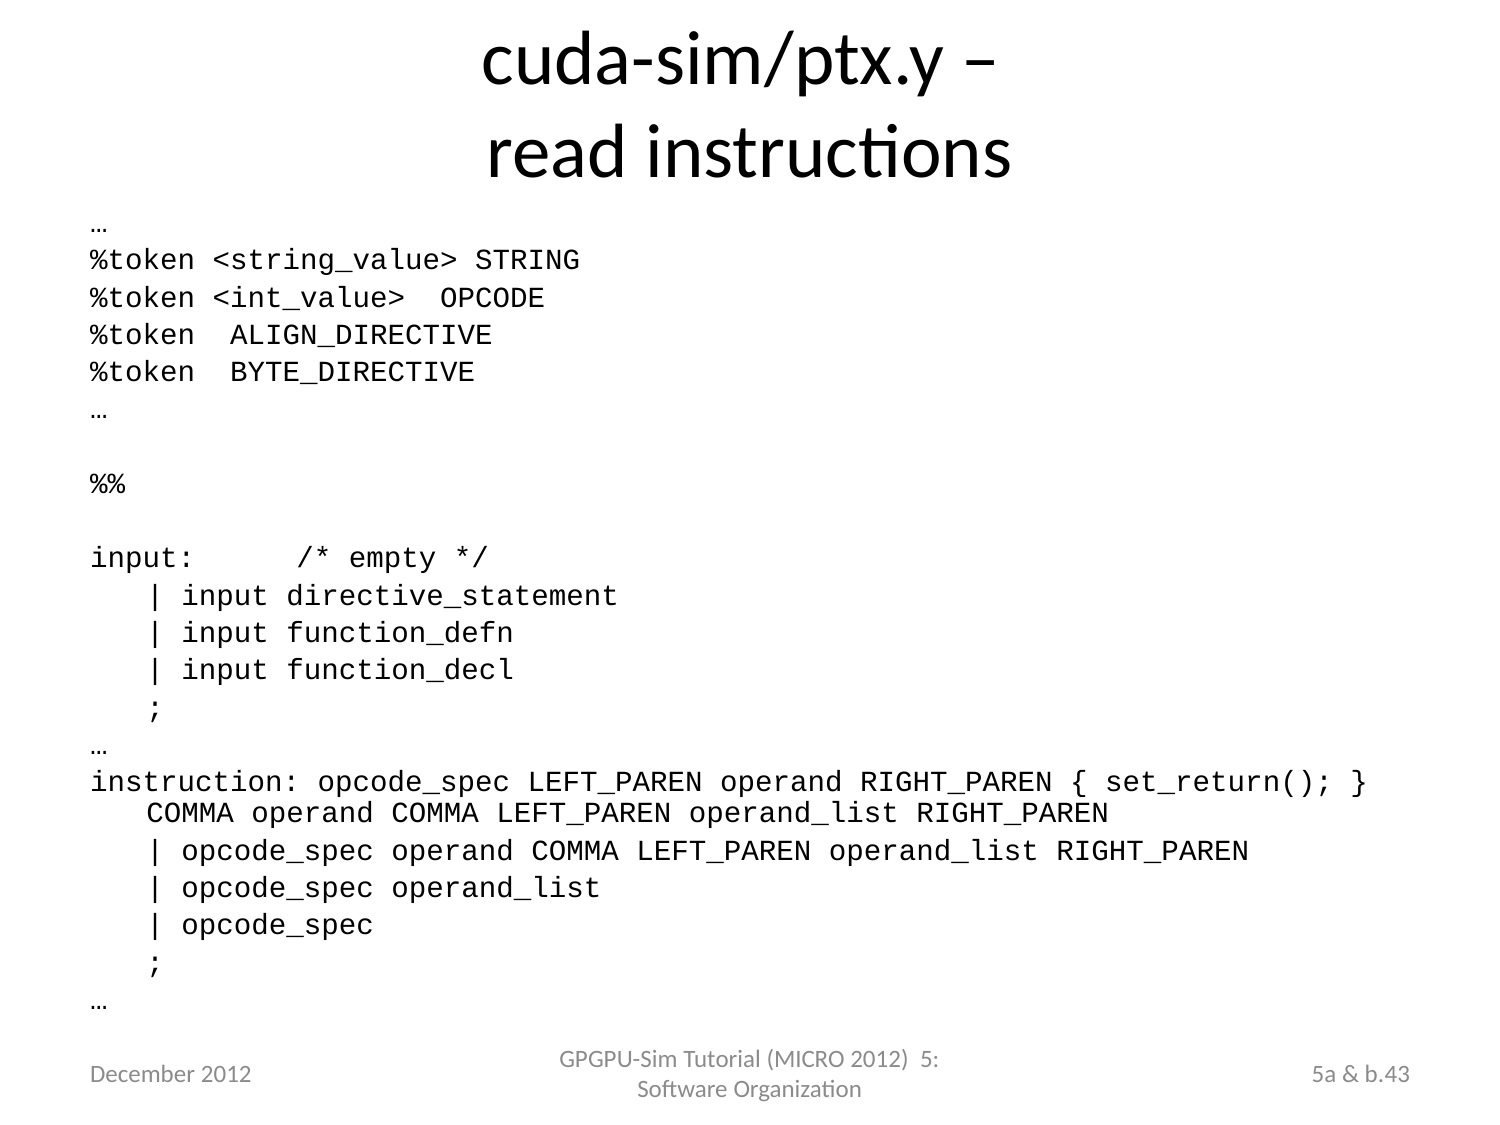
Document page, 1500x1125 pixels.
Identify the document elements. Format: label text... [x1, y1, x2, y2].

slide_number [75, 1050, 425, 1103]
footer GPGPU-Sim Tutorial (MICRO 2012) 5: Software Organization [512, 1050, 988, 1103]
list … %token <string_value> STRING %token <int_value> OPCODE %token ALIGN_DIRECTIVE %token BYTE_DIRECTIVE … %% input: /* empty */ | input directive_statement | input function_defn | input function_decl ; … instruction: opcode_spec LEFT_PAREN operand RIGHT_PAREN { set_return(); } COMMA operand COMMA LEFT_PAREN operand_list RIGHT_PAREN | opcode_spec operand COMMA LEFT_PAREN operand_list RIGHT_PAREN | opcode_spec operand_list | opcode_spec ; … [75, 200, 1425, 1050]
slide_number 5a & b.43 [1074, 1042, 1425, 1103]
title cuda-sim/ptx.y – read instructions [0, 0, 1500, 200]
